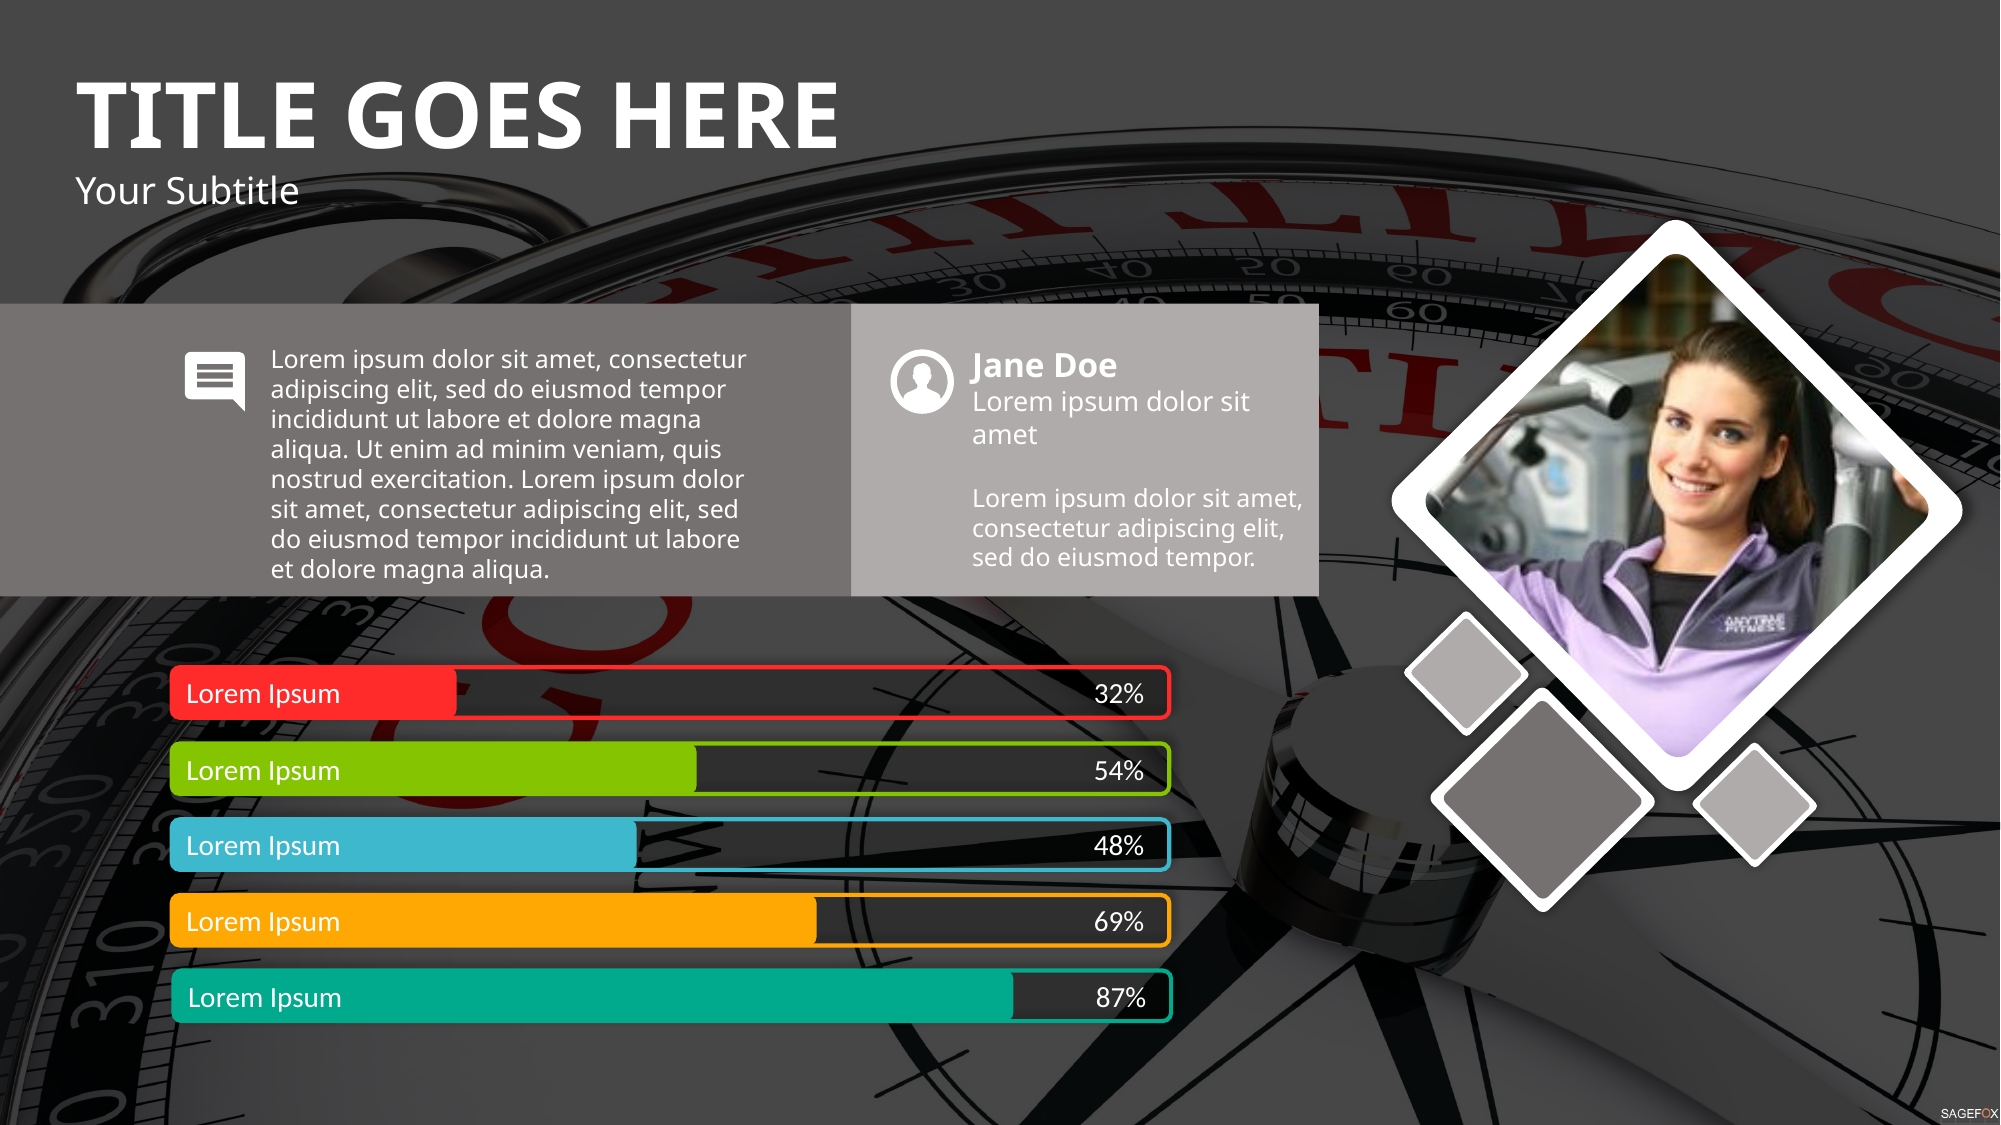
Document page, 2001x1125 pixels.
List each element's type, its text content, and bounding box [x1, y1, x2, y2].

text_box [171, 667, 457, 718]
text_box [0, 303, 852, 597]
text_box 54% [1079, 743, 1165, 794]
text_box [890, 349, 954, 414]
text_box 48% [1079, 819, 1165, 869]
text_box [1461, 717, 1624, 883]
text_box [852, 303, 1320, 597]
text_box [1470, 295, 1884, 716]
text_box 87% [1081, 970, 1166, 1021]
text_box Lorem ipsum dolor sit amet, consectetur adipiscing elit, sed do eiusmod tempor incididunt ut labore et dolore magna aliqua. Ut enim ad minim veniam, quis nostrud exercitation. Lorem ipsum dolor sit amet, consectetur adipiscing elit, sed do eiusmod tempor incididunt ut labore et dolore magna aliqua. [260, 338, 771, 589]
text_box [184, 351, 245, 412]
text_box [171, 894, 817, 946]
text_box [171, 819, 637, 870]
text_box 69% [1079, 894, 1165, 945]
text_box TITLE GOES HERE Your Subtitle [60, 49, 1036, 220]
text_box [177, 742, 1171, 796]
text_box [173, 970, 1014, 1022]
text_box [176, 666, 1171, 719]
text_box Jane Doe Lorem ipsum dolor sit amet Lorem ipsum dolor sit amet, consectetur adipiscing elit, sed do eiusmod tempor. [962, 339, 1323, 577]
text_box [176, 818, 1171, 871]
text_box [1421, 627, 1512, 720]
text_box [171, 743, 697, 795]
text_box 32% [1079, 667, 1165, 717]
text_box [177, 893, 1171, 947]
picture [0, 0, 2001, 1125]
text_box [179, 969, 1173, 1023]
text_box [1709, 759, 1800, 851]
